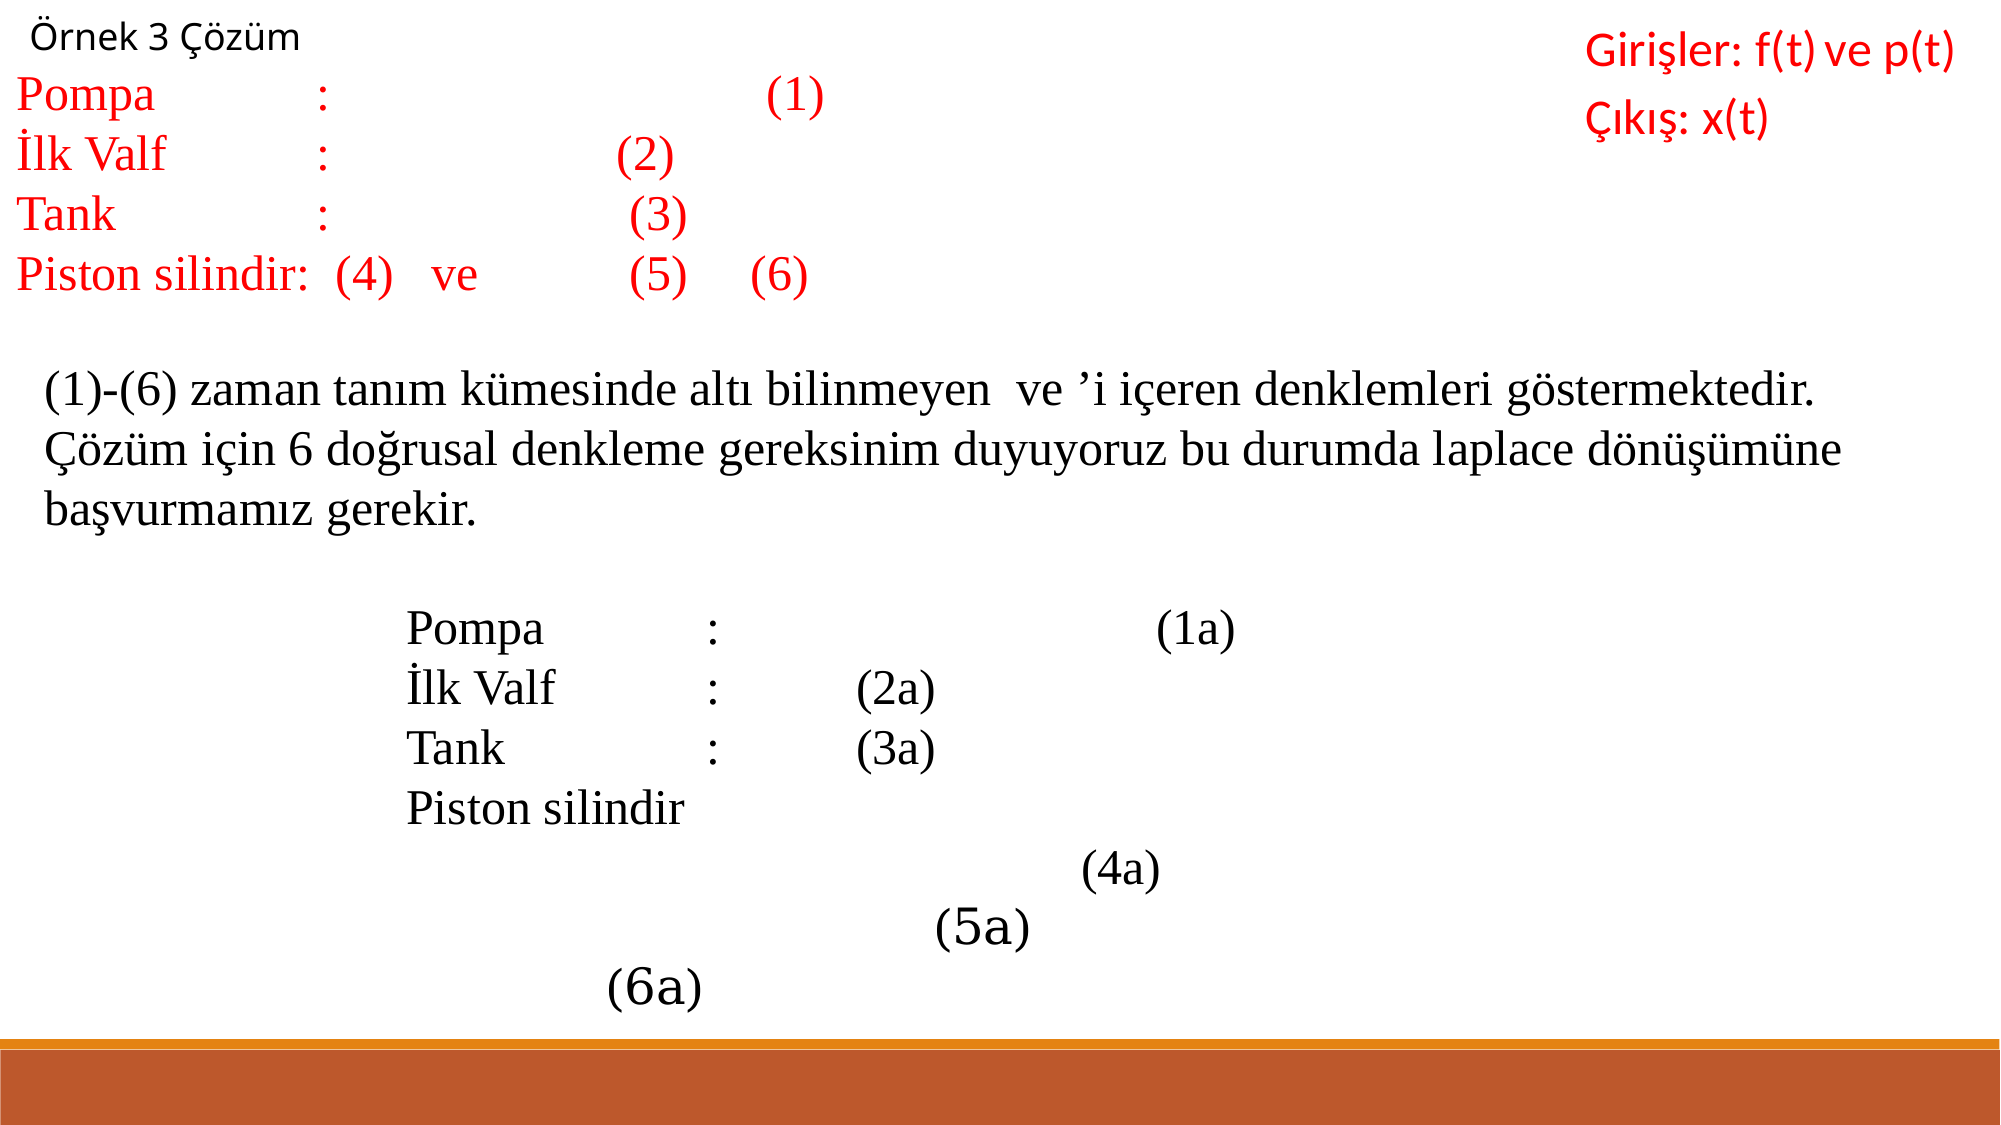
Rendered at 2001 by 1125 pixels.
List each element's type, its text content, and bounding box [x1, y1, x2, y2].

text_box Örnek 3 Çözüm [14, 5, 317, 66]
text_box Girişler: f(t) ve p(t) Çıkış: x(t) [1570, 8, 1989, 152]
